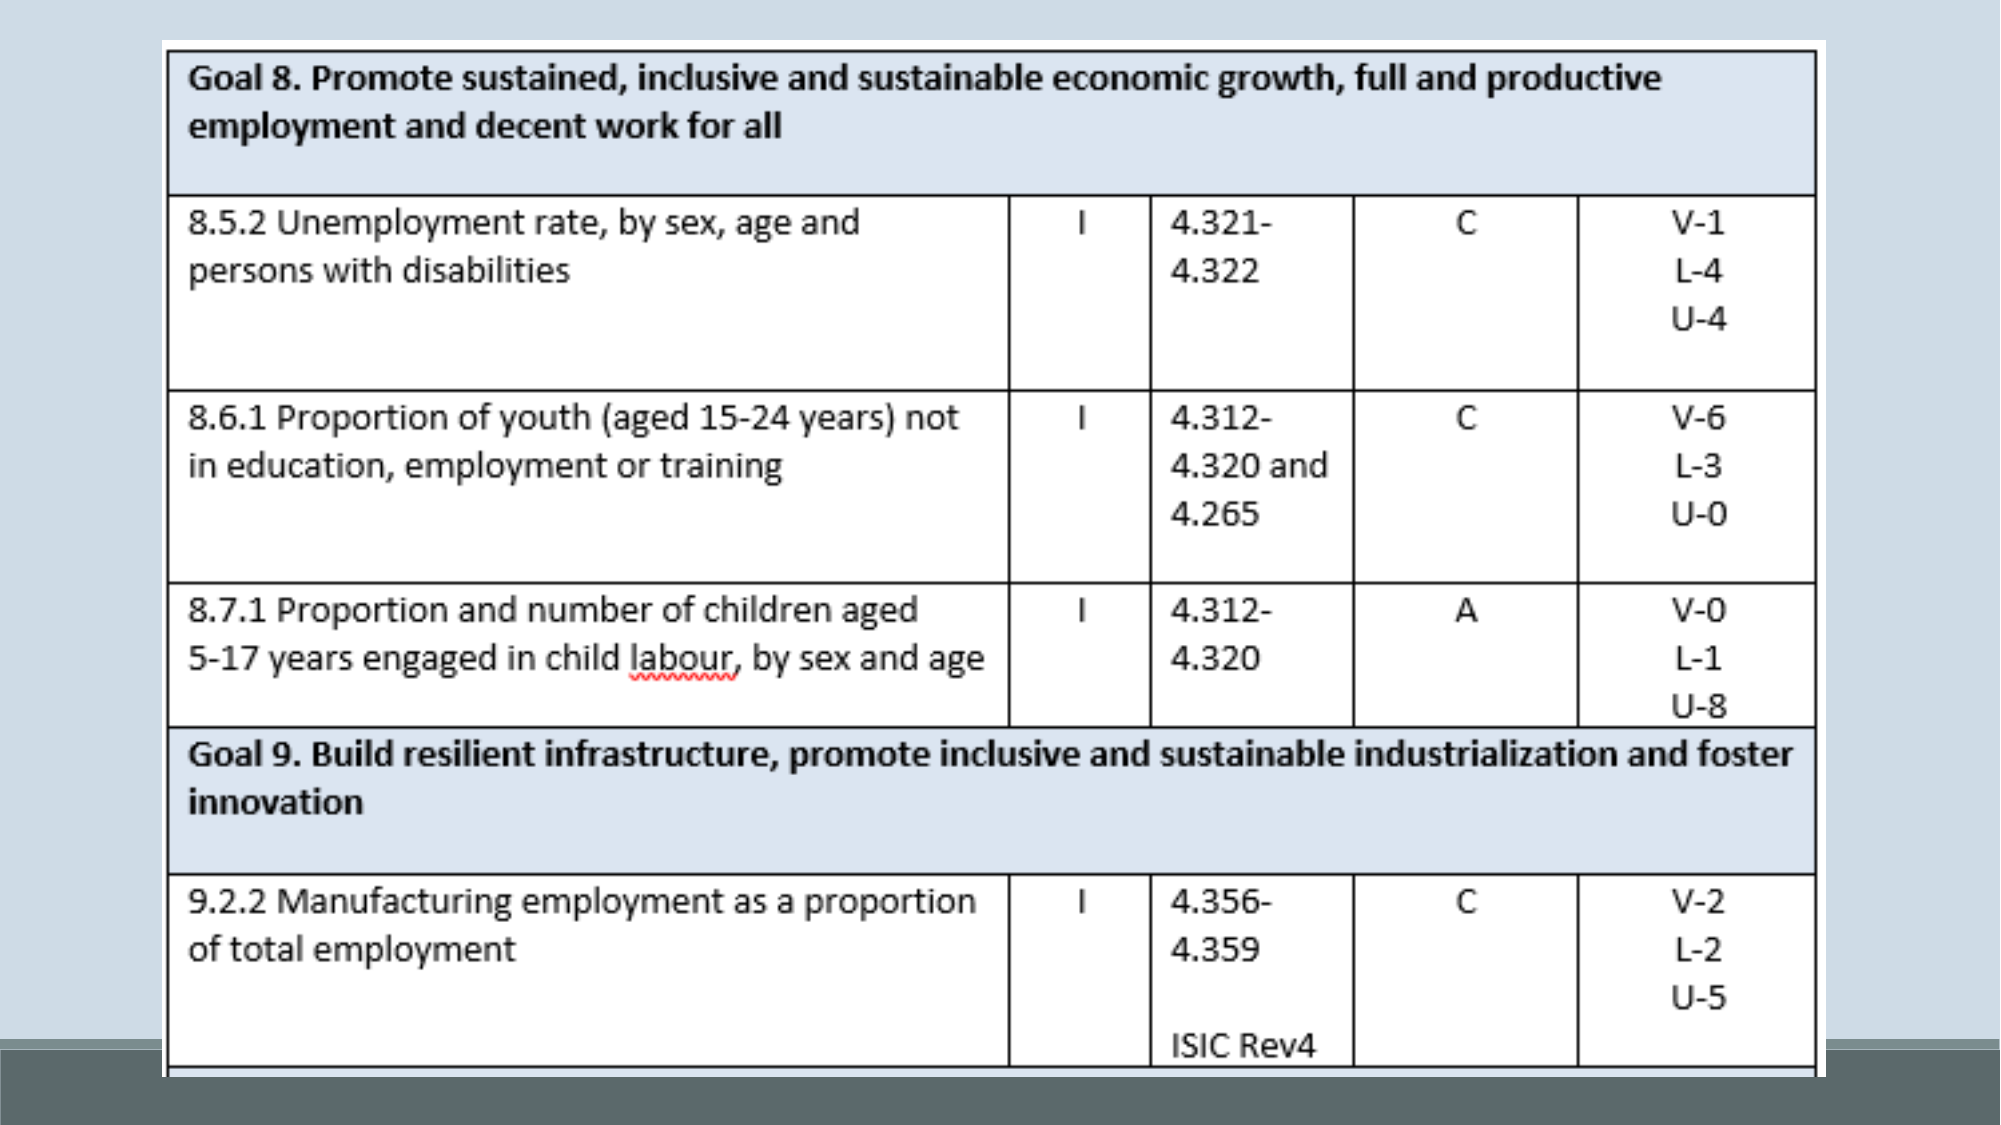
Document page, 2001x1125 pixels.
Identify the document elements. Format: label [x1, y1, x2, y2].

picture [162, 40, 1826, 1078]
